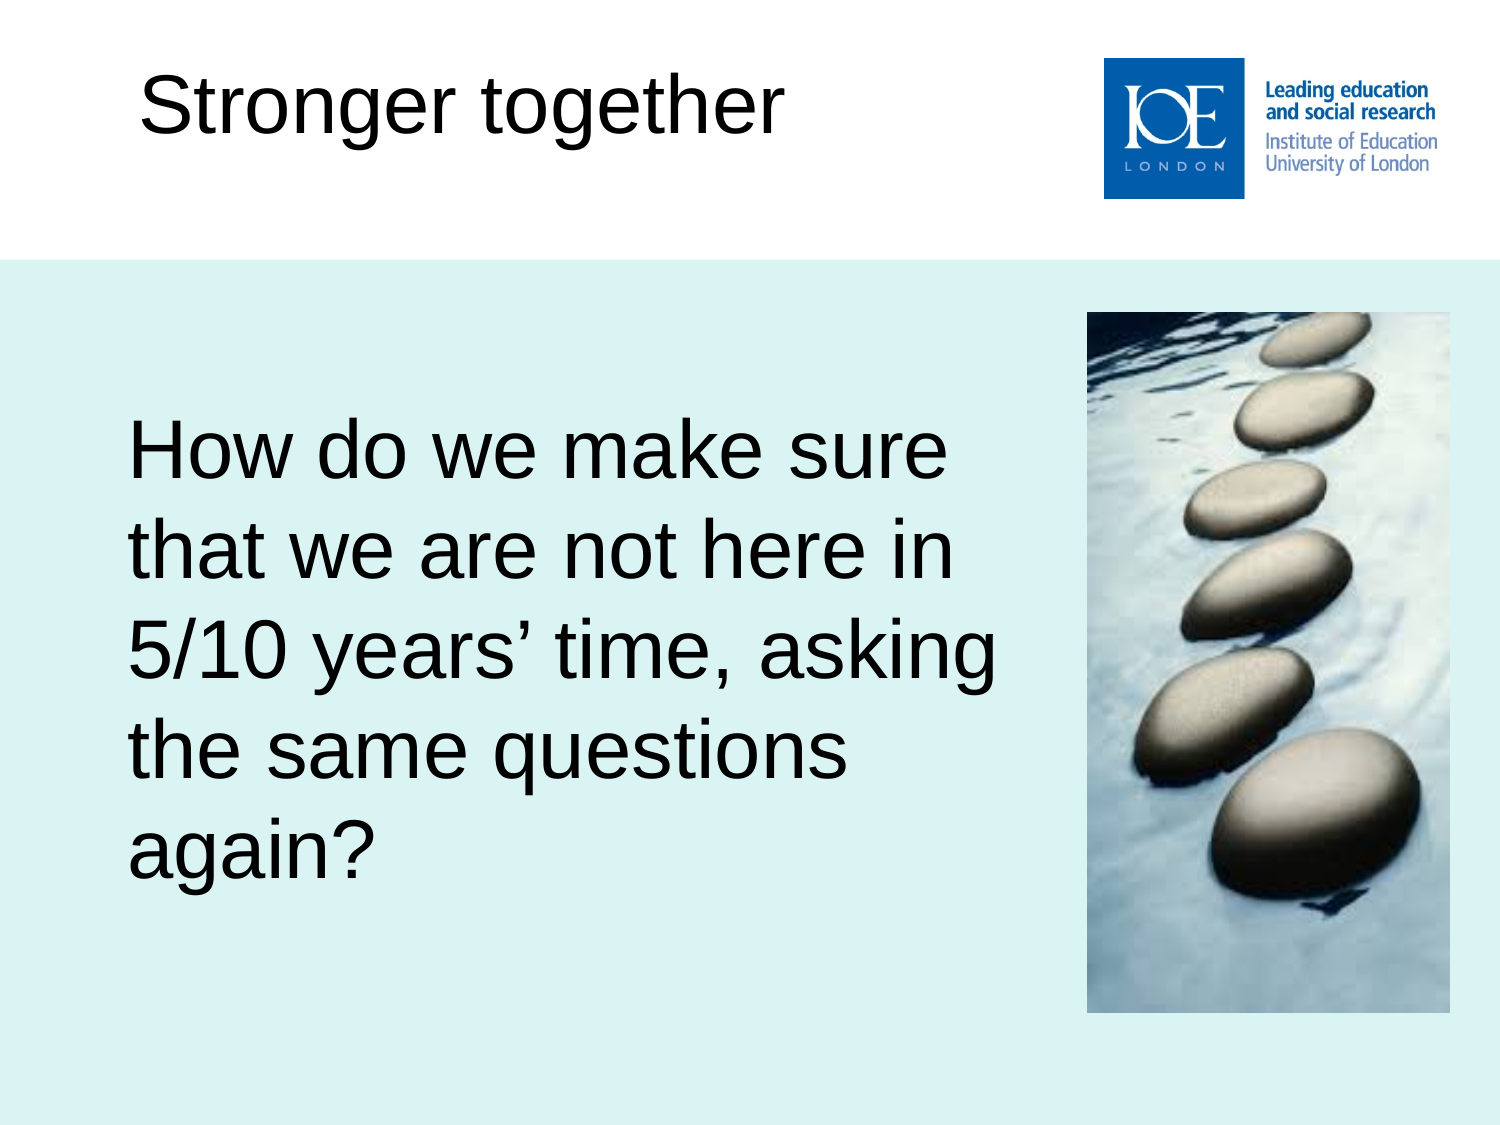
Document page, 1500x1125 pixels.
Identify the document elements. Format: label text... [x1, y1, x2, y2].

text_box How do we make sure that we are not here in 5/10 years’ time, asking the same questions again? [112, 387, 1082, 903]
picture [1104, 58, 1437, 199]
picture [1087, 312, 1451, 1013]
title Stronger together [49, 49, 876, 238]
